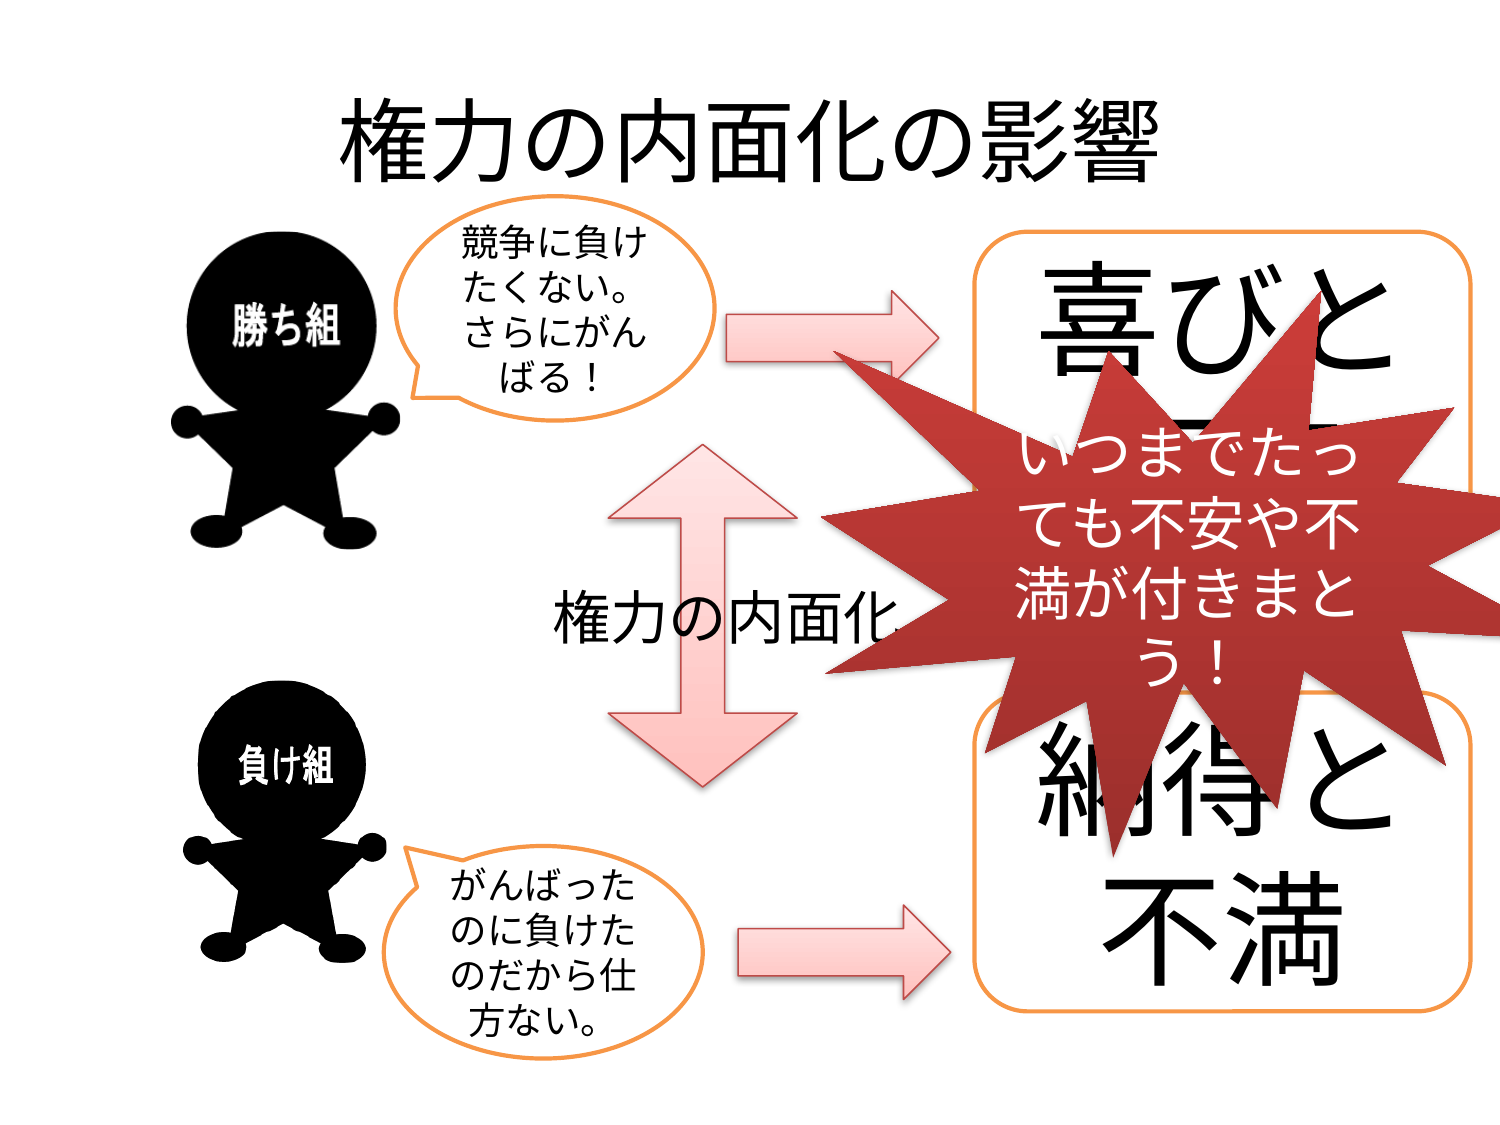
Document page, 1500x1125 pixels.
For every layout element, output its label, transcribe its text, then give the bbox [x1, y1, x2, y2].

text_box いつまでたっても不安や不満が付きまとう！ [820, 290, 1500, 858]
text_box [725, 290, 940, 378]
picture [170, 231, 401, 550]
text_box 喜びと不安 [972, 229, 1473, 491]
text_box がんばったのに負けたのだから仕方ない。 [384, 843, 705, 1061]
text_box 競争に負けたくない。さらにがんばる！ [405, 194, 717, 423]
text_box [737, 904, 952, 1001]
text_box 権力の内面化 [537, 574, 937, 659]
text_box [607, 443, 798, 574]
text_box [607, 659, 798, 788]
picture [182, 680, 387, 964]
title 権力の内面化の影響 [75, 45, 1425, 233]
text_box 納得と不満 [972, 690, 1473, 1014]
